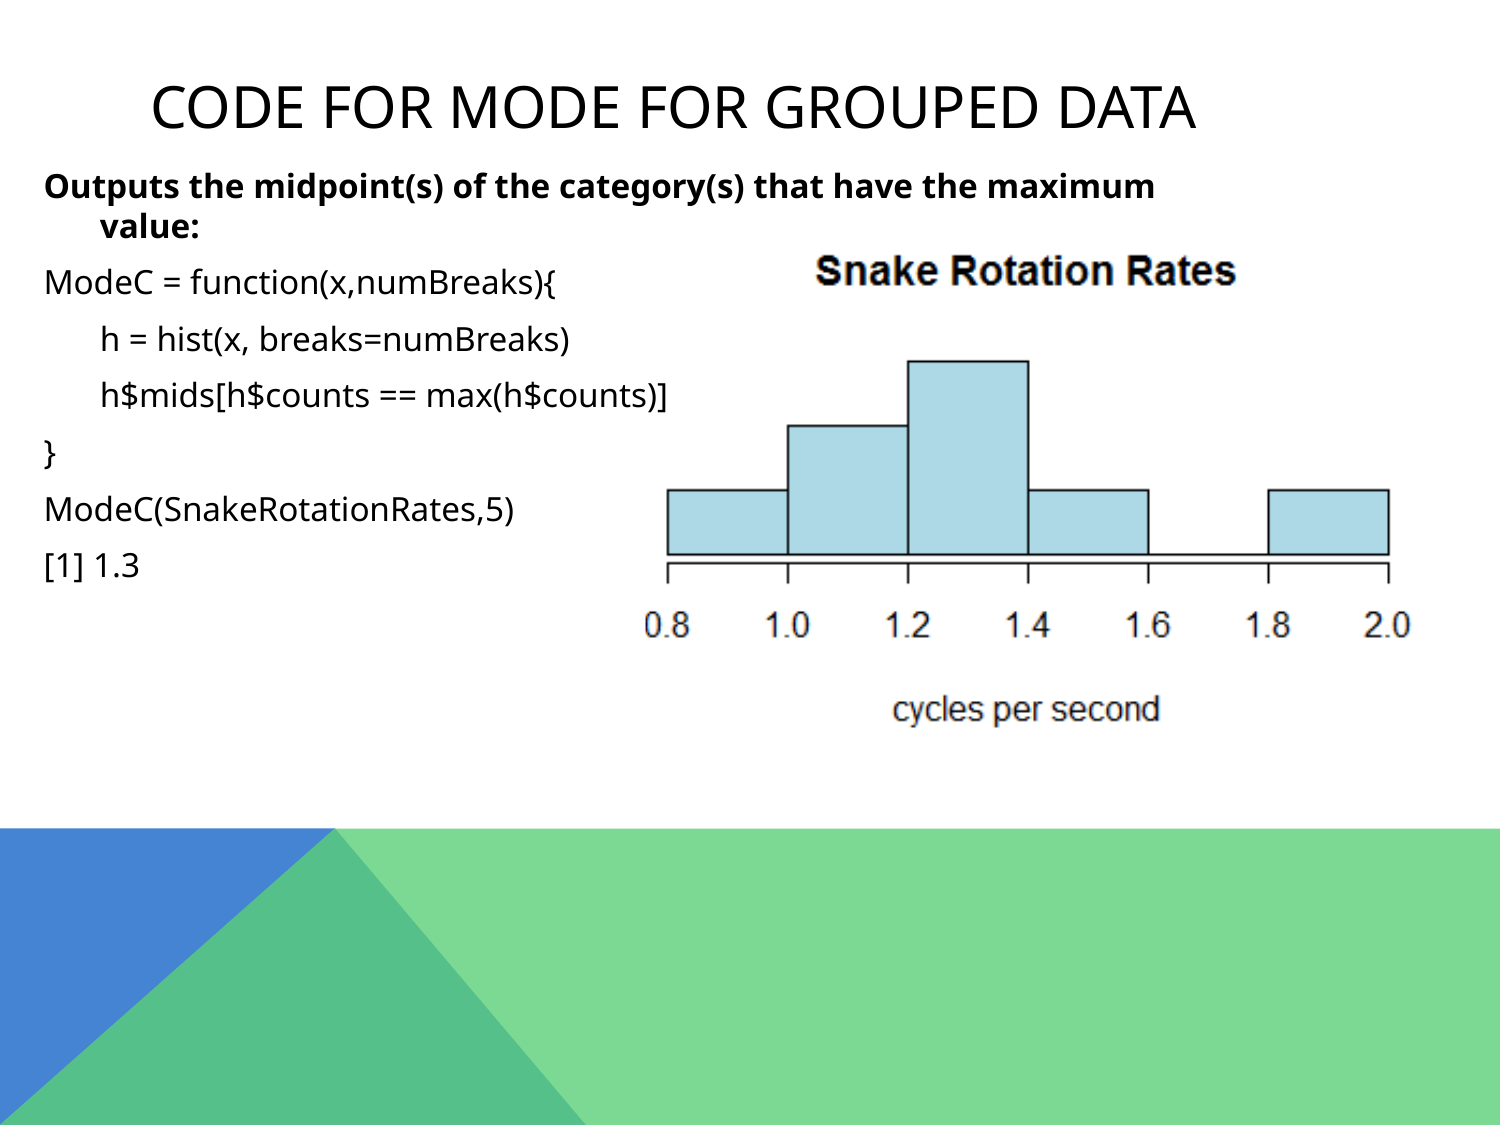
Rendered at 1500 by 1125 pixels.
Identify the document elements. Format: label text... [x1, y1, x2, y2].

title Code for Mode for grouped data [135, 60, 1369, 150]
picture [645, 238, 1435, 748]
list Outputs the midpoint(s) of the category(s) that have the maximum value: ModeC = function(x,numBreaks){ h = hist(x, breaks=numBreaks) h$mids[h$counts == max(h$counts)] } ModeC(SnakeRotationRates,5) [1] 1.3 [28, 157, 1263, 609]
